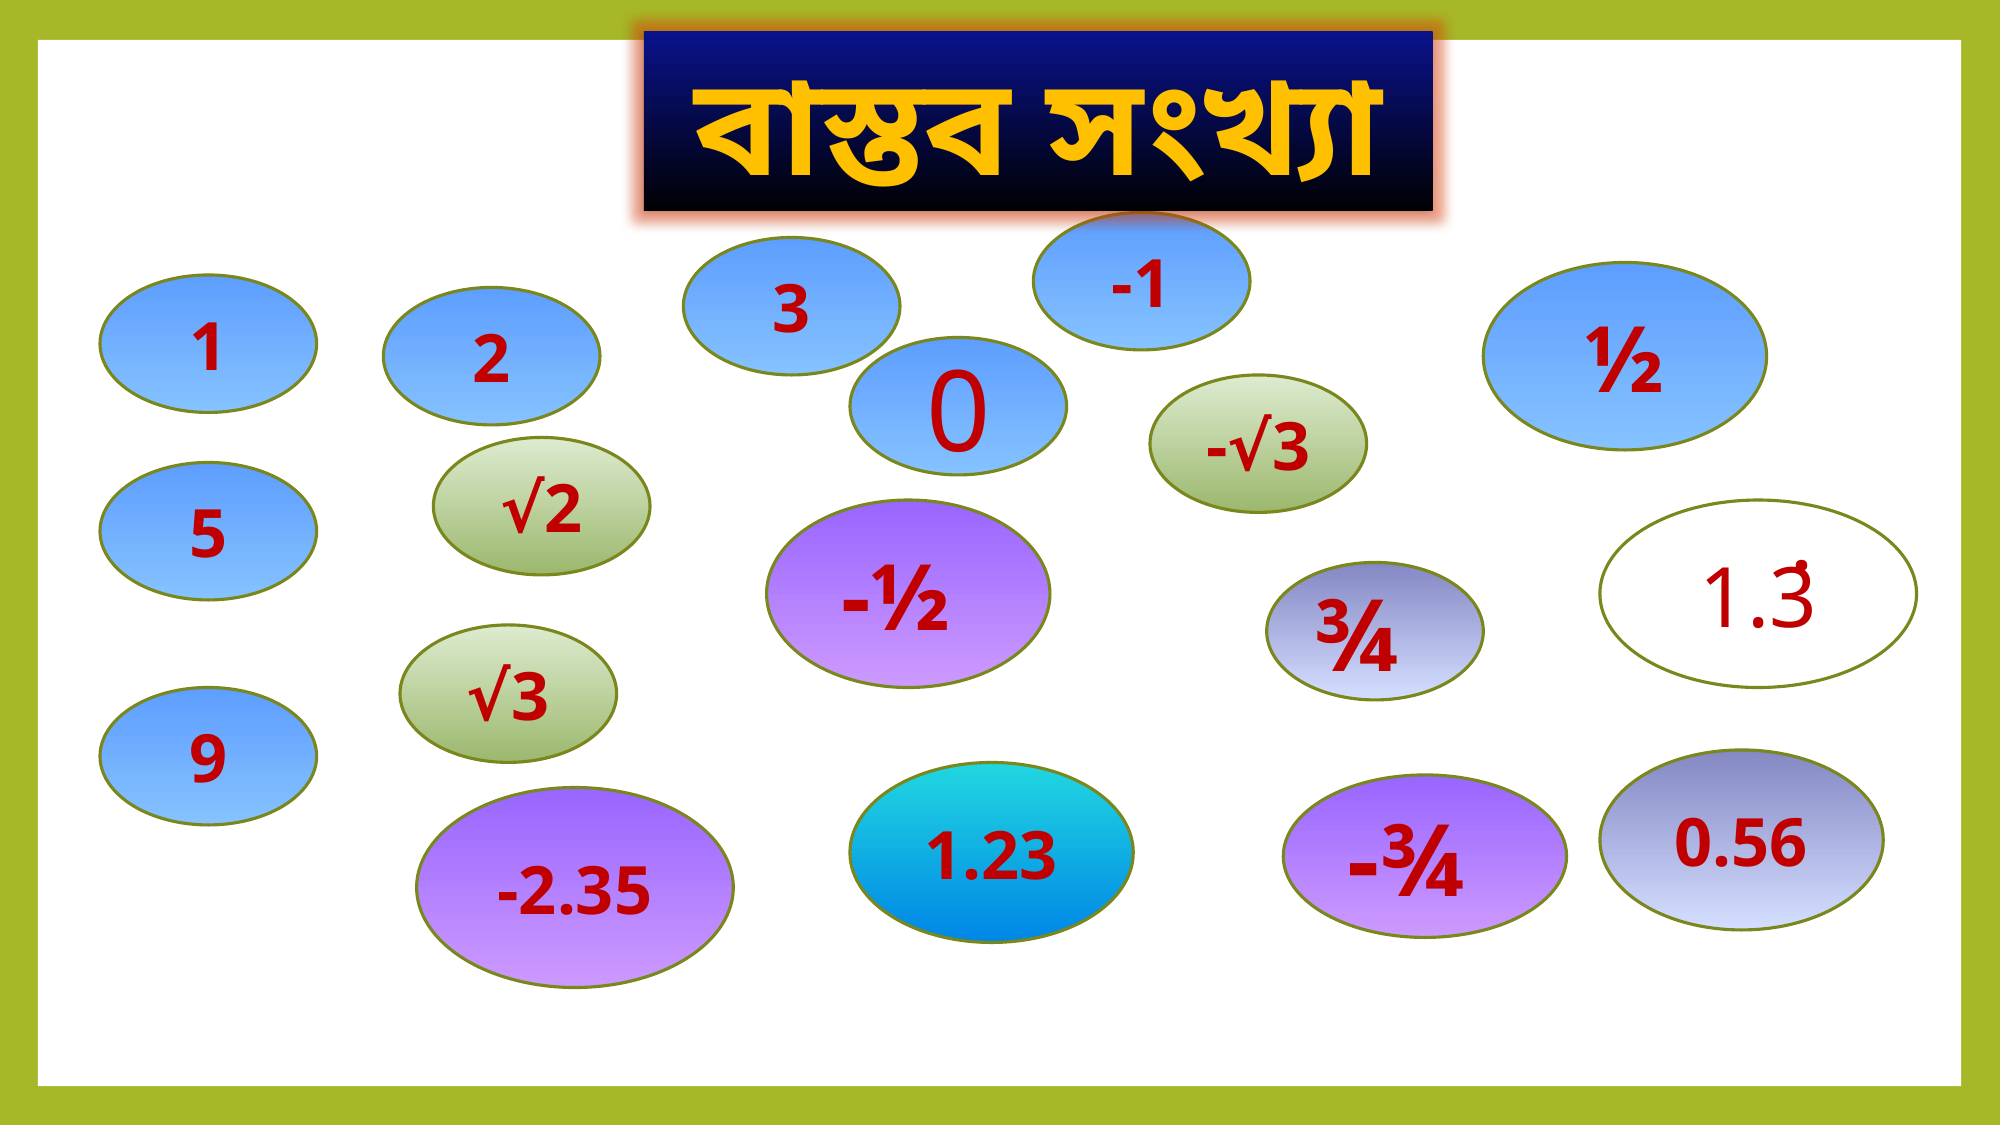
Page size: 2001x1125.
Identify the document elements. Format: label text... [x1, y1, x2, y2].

text_box -√3 [1148, 373, 1369, 514]
text_box -1 [1031, 233, 1252, 352]
text_box √2 [431, 435, 652, 577]
text_box বাস্তব সংখ্যা [643, 31, 1433, 211]
text_box 0.56 [1598, 748, 1885, 932]
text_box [1599, 474, 1917, 688]
text_box 1 [98, 273, 319, 415]
text_box 0 [848, 335, 1069, 477]
text_box 2 [381, 285, 602, 427]
text_box 3 [681, 235, 902, 377]
text_box -½ [765, 498, 1052, 690]
text_box √3 [398, 623, 619, 764]
text_box -2.35 [415, 785, 735, 990]
text_box -¾ [1281, 773, 1569, 940]
text_box 5 [98, 460, 319, 602]
text_box 1.23 [848, 760, 1135, 945]
text_box ¾ [1265, 560, 1485, 702]
text_box ½ [1481, 260, 1769, 452]
text_box 9 [98, 685, 319, 827]
